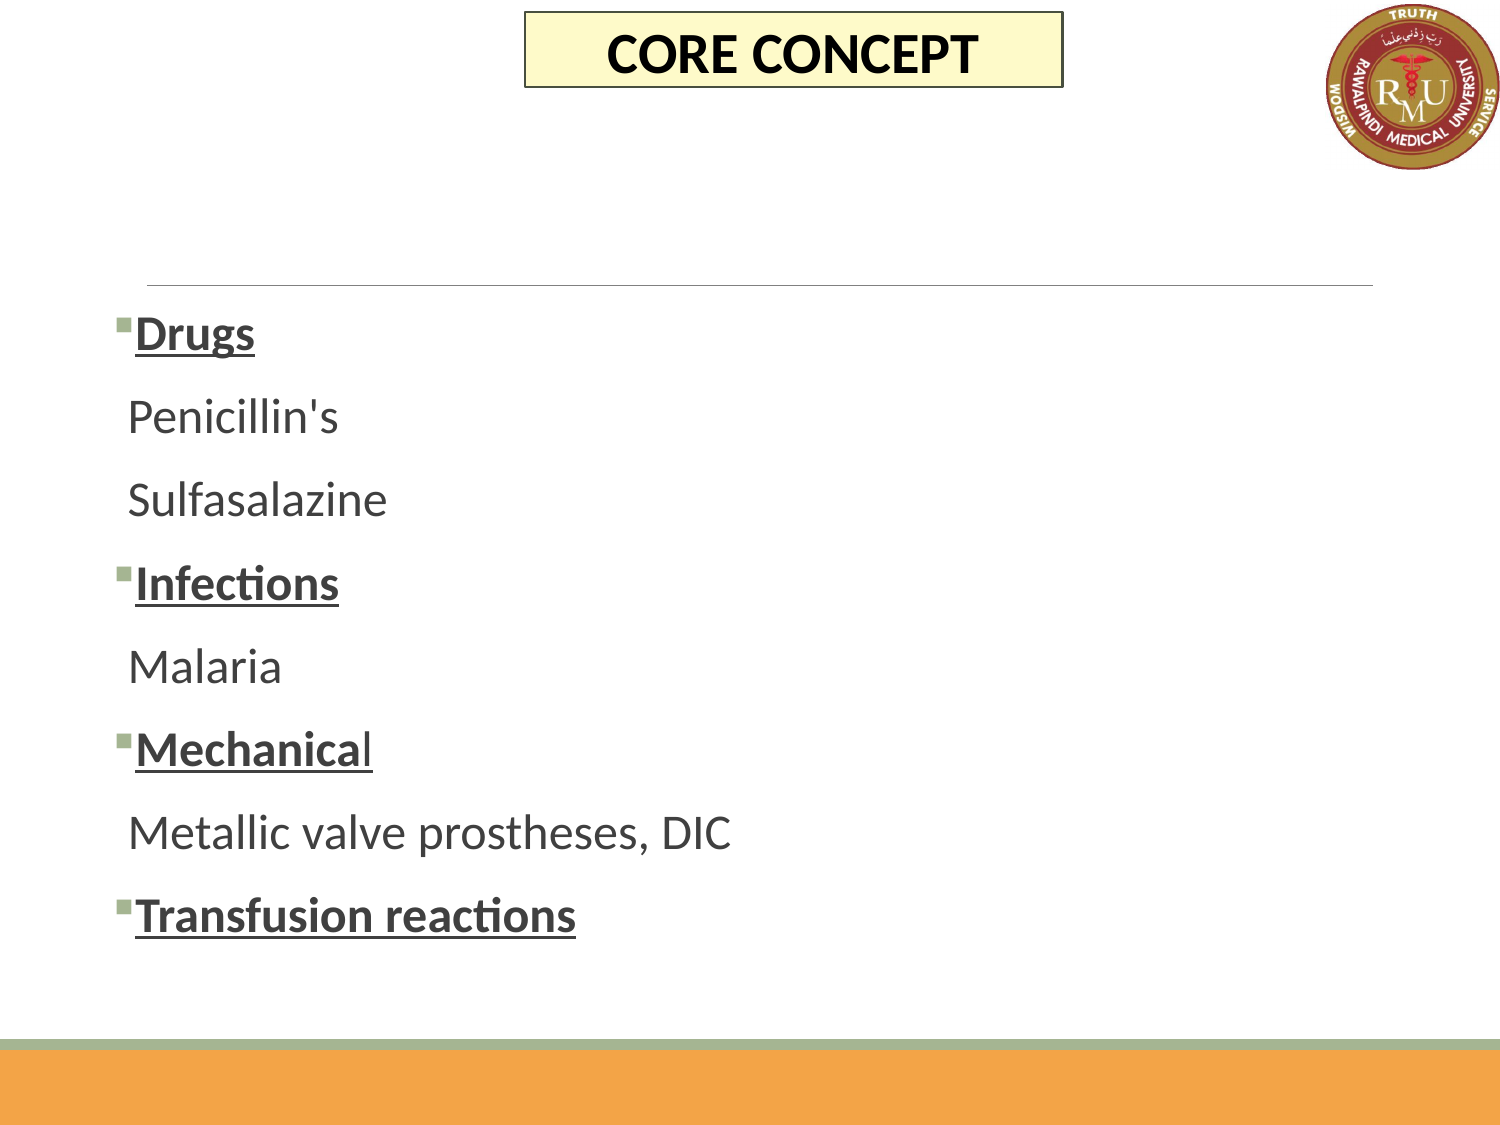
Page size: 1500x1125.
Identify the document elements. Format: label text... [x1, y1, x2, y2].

text_box CORE CONCEPT [524, 11, 1064, 88]
picture [1324, 3, 1500, 171]
list Drugs Penicillin's Sulfasalazine Infections Malaria Mechanical Metallic valve prostheses, DIC Transfusion reactions [112, 299, 1401, 963]
